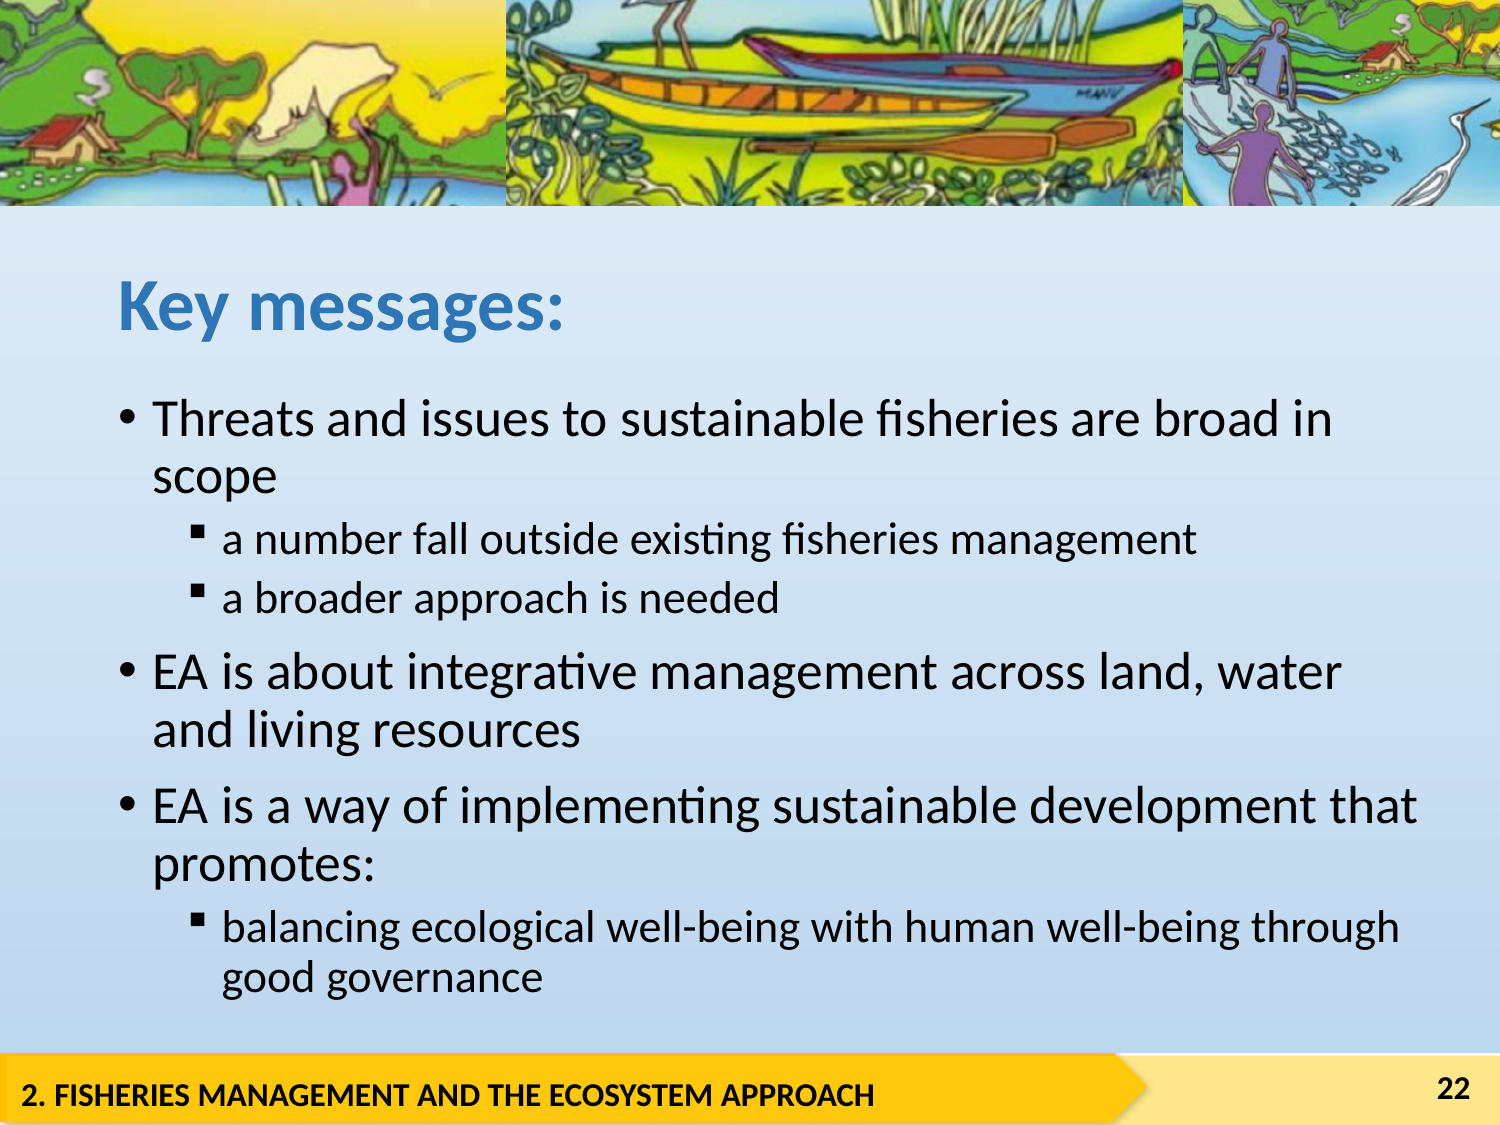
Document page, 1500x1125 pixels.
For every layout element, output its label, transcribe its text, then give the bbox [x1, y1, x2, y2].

text_box [0, 206, 1500, 1053]
title Key messages: [103, 244, 1397, 368]
list Threats and issues to sustainable fisheries are broad in scope a number fall outside existing fisheries management a broader approach is needed EA is about integrative management across land, water and living resources EA is a way of implementing sustainable development that promotes: balancing ecological well-being with human well-being through good governance [103, 382, 1447, 1014]
picture [0, 0, 1500, 206]
slide_number 22 [1375, 1055, 1486, 1116]
